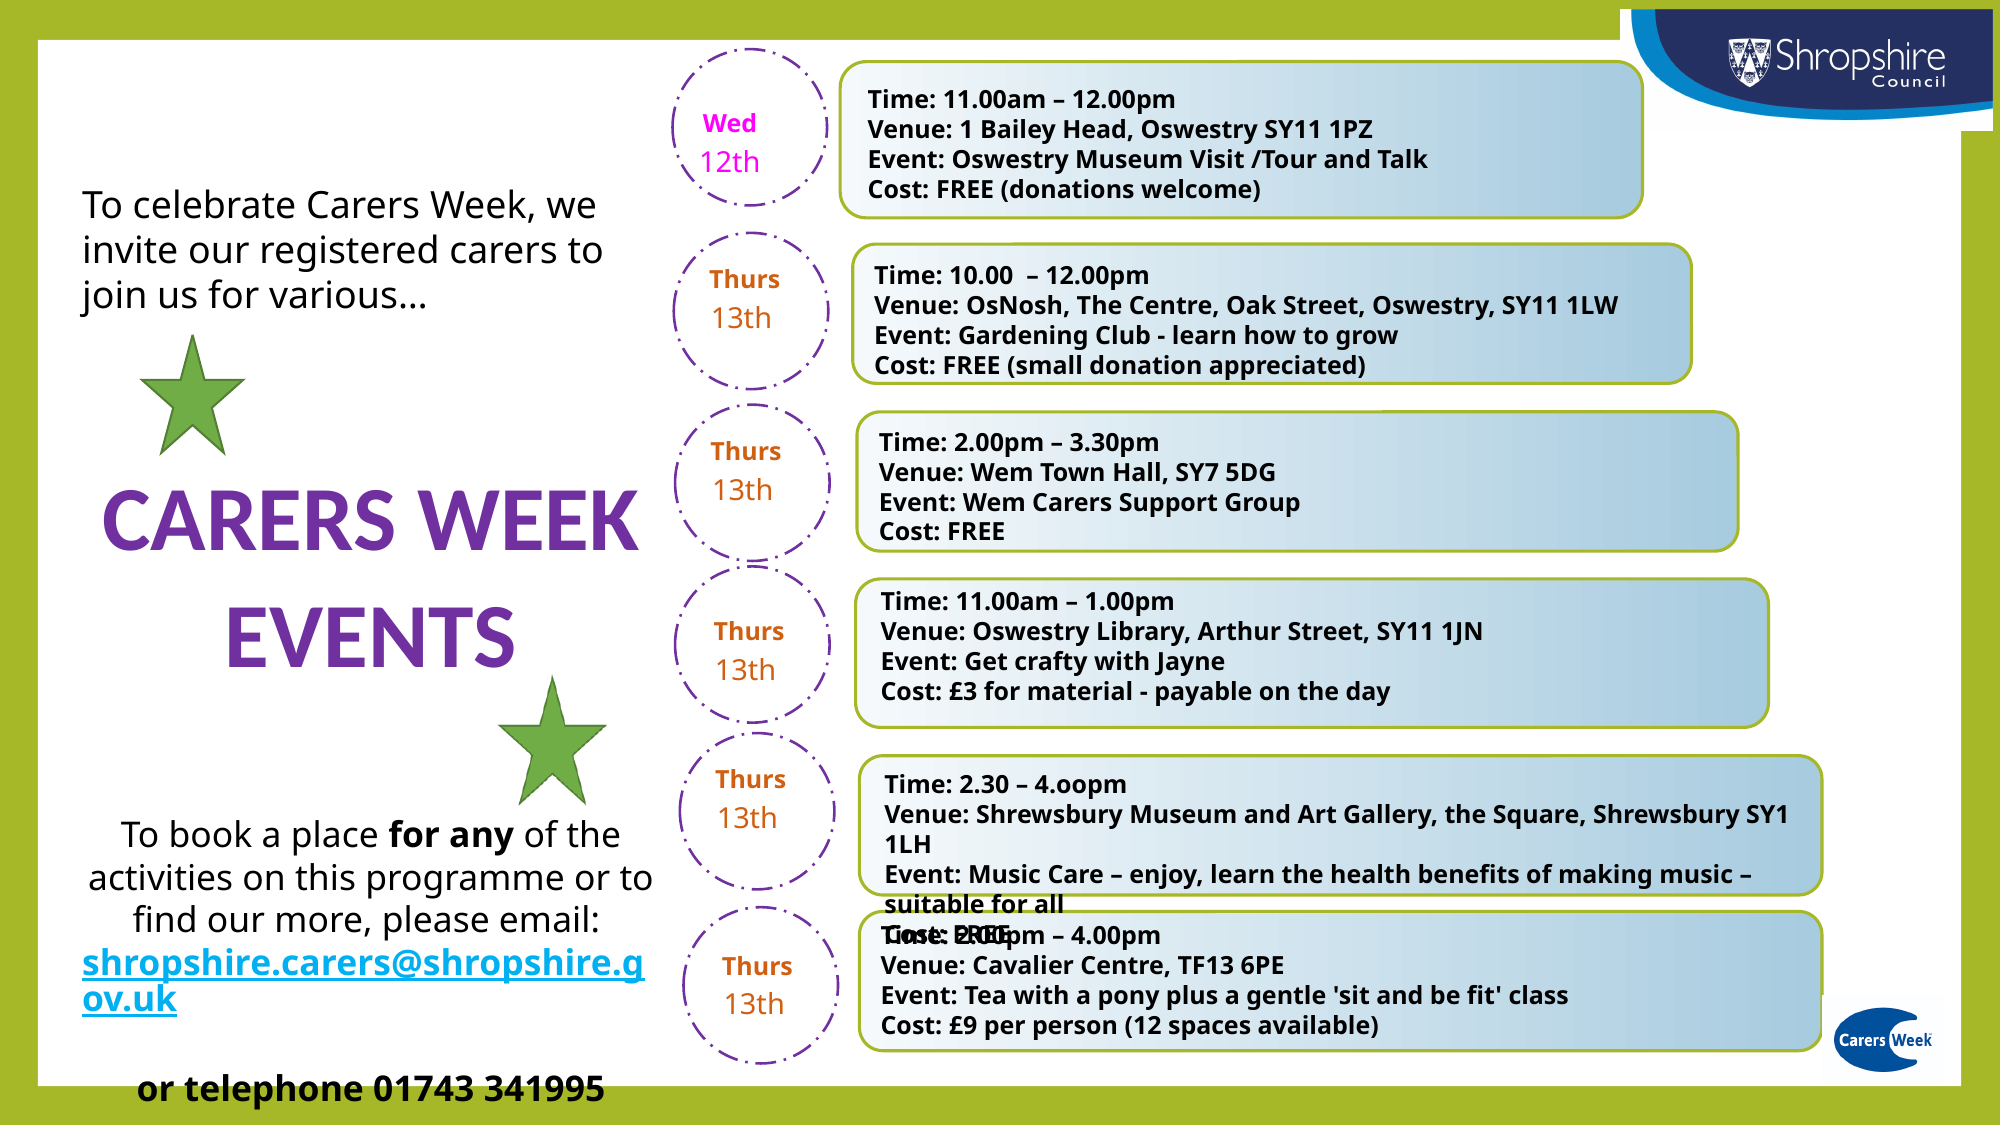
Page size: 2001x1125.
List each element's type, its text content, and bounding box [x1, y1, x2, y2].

text_box [673, 571, 832, 701]
text_box [857, 917, 865, 1045]
text_box [142, 334, 244, 453]
picture [1619, 8, 1993, 132]
text_box [715, 713, 790, 725]
text_box Time: 11.00am – 1.00pm Venue: Oswestry Library, Arthur Street, SY11 1JN Event: Get crafty with Jayne Cost: £3 for material - payable on the day [865, 578, 1747, 714]
picture [496, 672, 607, 807]
text_box [851, 242, 1694, 385]
text_box Time: 11.00am – 12.00pm Venue: 1 Bailey Head, Oswestry SY11 1PZ Event: Oswestry Museum Visit /Tour and Talk Cost: FREE (donations welcome) [852, 76, 1692, 212]
text_box [681, 905, 840, 1042]
text_box [854, 577, 1771, 729]
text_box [679, 732, 835, 890]
text_box [670, 47, 829, 193]
text_box Thurs 13th [696, 608, 809, 713]
text_box Thurs 13th [704, 942, 817, 1048]
text_box Time: 2.30 – 4.oopm Venue: Shrewsbury Museum and Art Gallery, the Square, Shrewsbury SY1 1LH Event: Music Care – enjoy, learn the health benefits of making music – suitable for all Cost: FREE [869, 761, 1823, 956]
text_box Time: 2.00pm – 3.30pm Venue: Wem Town Hall, SY7 5DG Event: Wem Carers Support Group Cost: FREE [864, 418, 1645, 554]
picture [1821, 994, 1943, 1084]
text_box [855, 410, 1740, 553]
text_box Time: 10.00 – 12.00pm Venue: OsNosh, The Centre, Oak Street, Oswestry, SY11 1LW Event: Gardening Club - learn how to grow Cost: FREE (small donation appreciated) [859, 252, 1640, 387]
text_box [857, 754, 1816, 893]
text_box [714, 1048, 809, 1066]
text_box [673, 232, 829, 390]
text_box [674, 404, 830, 562]
text_box Time: 2.00pm – 4.00pm Venue: Cavalier Centre, TF13 6PE Event: Tea with a pony plus a gentle 'sit and be fit' class Cost: £9 per person (12 spaces available) [865, 912, 1747, 1048]
text_box Wed 12th [680, 100, 793, 205]
text_box [868, 929, 1824, 1053]
text_box [838, 59, 1636, 220]
text_box To celebrate Carers Week, we invite our registered carers to join us for various… CARERS WEEK EVENTS To book a place for any of the activities on this programme or to find our more, please email: shropshire.carers@shropshire.gov.uk or telephone 01743 341995 [67, 84, 675, 1081]
